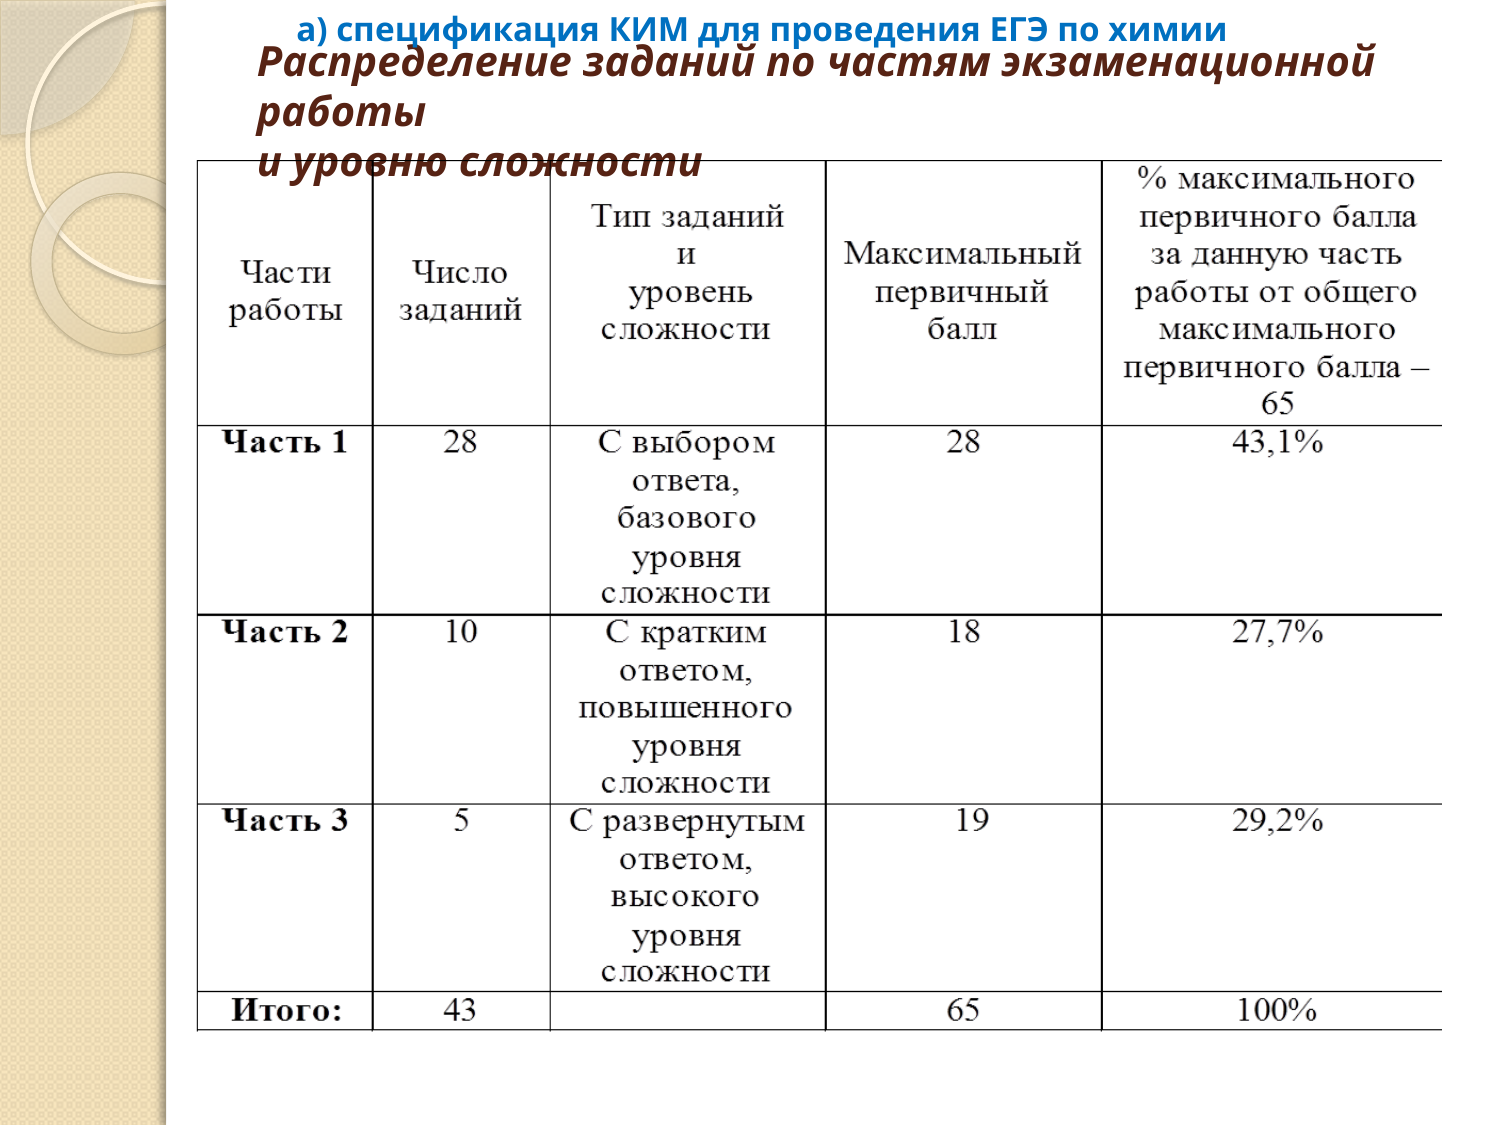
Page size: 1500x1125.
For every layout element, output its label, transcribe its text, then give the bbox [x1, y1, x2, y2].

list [182, 160, 1442, 1071]
title Распределение заданий по частям экзаменационной работы и уровню сложности [242, 66, 1473, 254]
text_box а) спецификация КИМ для проведения ЕГЭ по химии [281, 1, 1294, 56]
